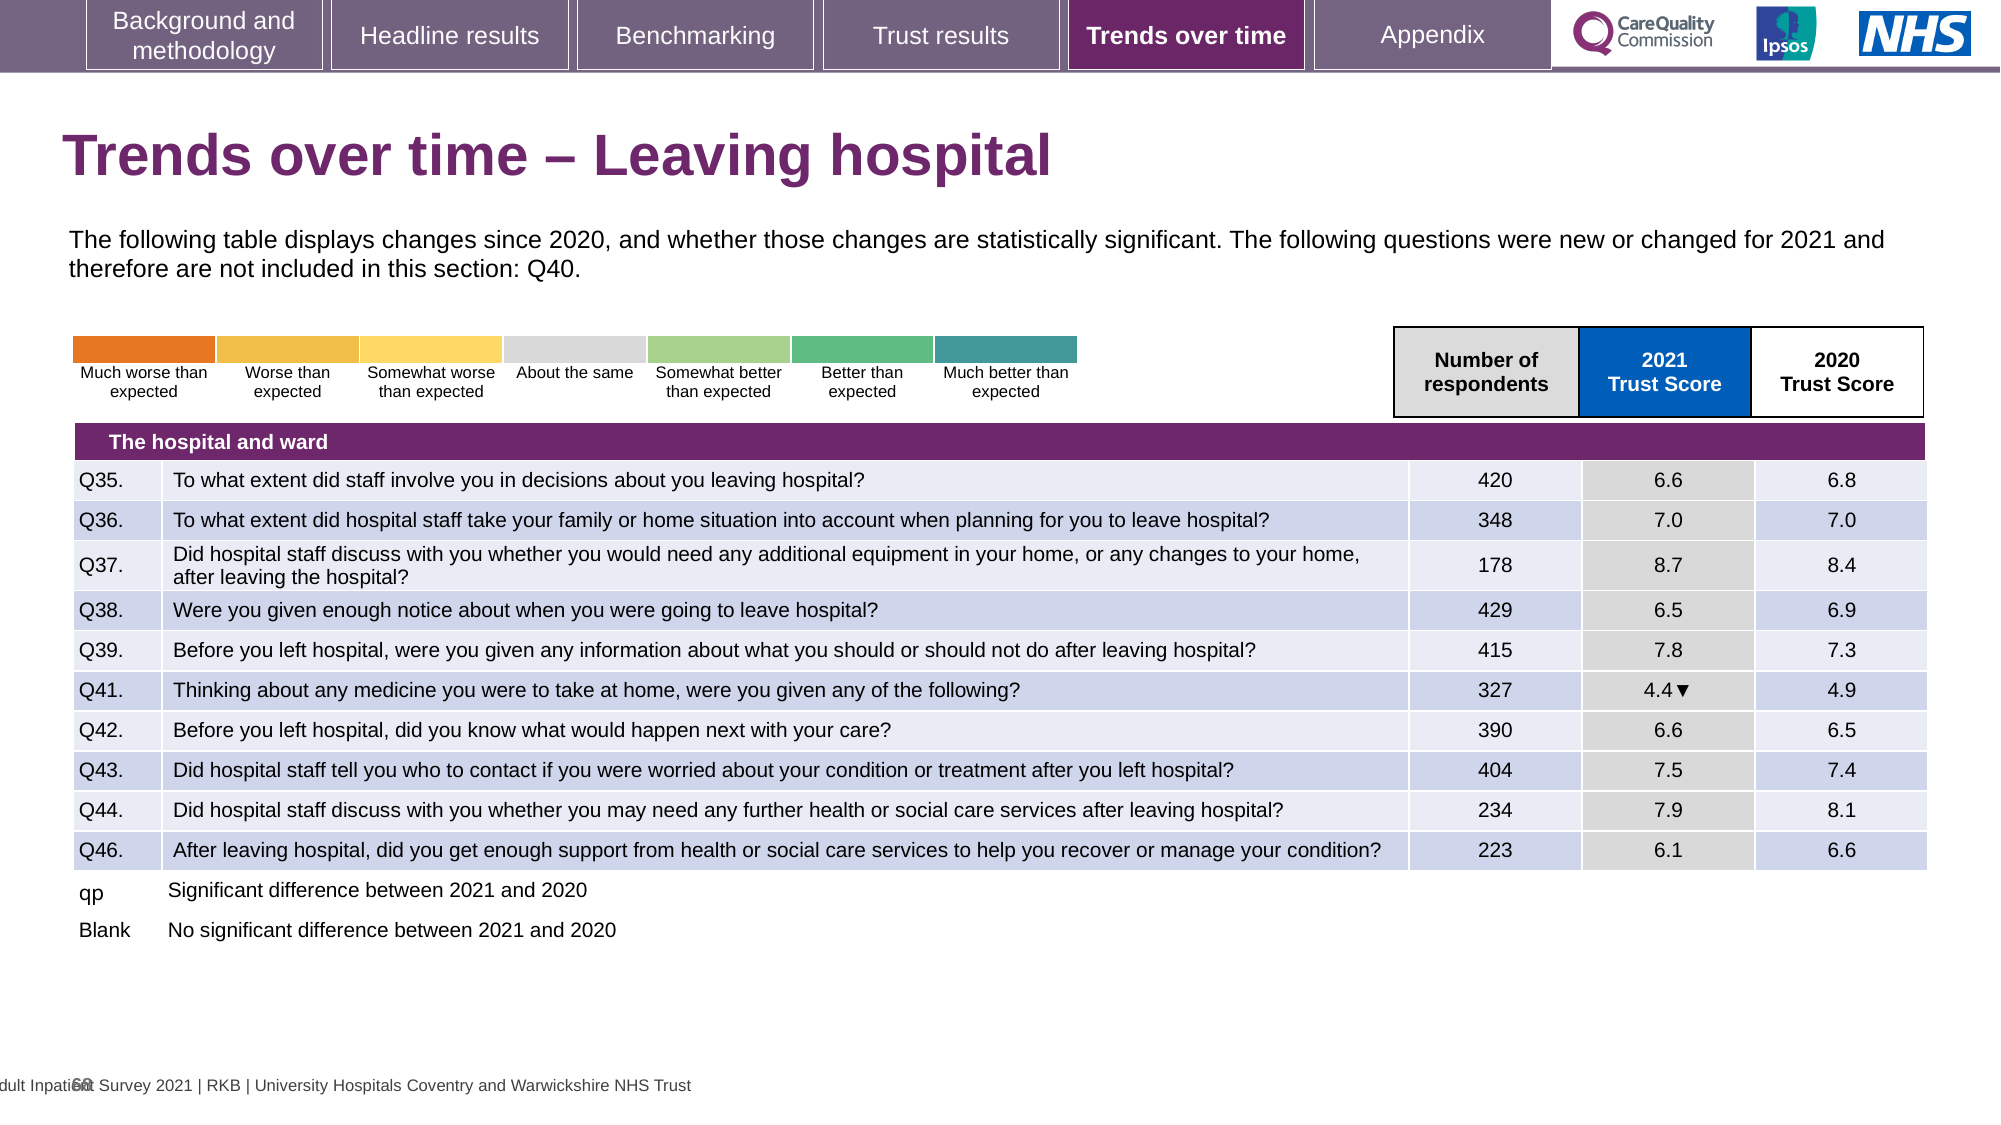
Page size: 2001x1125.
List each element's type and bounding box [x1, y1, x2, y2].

table_cell [1756, 541, 1927, 590]
table_cell [1583, 752, 1754, 790]
table_cell [1583, 541, 1754, 590]
table_cell [1583, 591, 1754, 630]
table_cell [74, 631, 161, 670]
table_cell [1756, 672, 1927, 710]
table_cell [1583, 712, 1754, 750]
table_cell [1756, 792, 1927, 830]
chart [0, 0, 334, 84]
table_cell [74, 792, 161, 830]
table_header [68, 327, 1393, 417]
table_cell [1756, 752, 1927, 790]
table_cell [1583, 792, 1754, 830]
table_cell [163, 501, 1408, 540]
table_header [1580, 328, 1750, 416]
table_cell [73, 912, 1928, 951]
table_cell [163, 832, 1408, 870]
slide_number [71, 1035, 122, 1095]
table_cell [1410, 501, 1581, 540]
table_cell [163, 792, 1408, 830]
table_cell [1756, 591, 1927, 630]
table_cell [74, 712, 161, 750]
table_header [75, 423, 1925, 460]
table_cell [1583, 501, 1754, 540]
table_header [1583, 461, 1754, 500]
table_cell [163, 541, 1408, 590]
table_cell [163, 672, 1408, 710]
table_cell [1756, 501, 1927, 540]
table_header [74, 461, 161, 500]
table_cell [74, 591, 161, 630]
table_cell [1756, 631, 1927, 670]
table_cell [1756, 832, 1927, 870]
table_header [1752, 328, 1923, 416]
table_header [1395, 328, 1578, 416]
table_cell [1583, 672, 1754, 710]
picture [1573, 11, 1715, 56]
table_cell [1756, 712, 1927, 750]
text_box [68, 223, 1901, 327]
table_cell [163, 631, 1408, 670]
table_cell [74, 752, 161, 790]
table_cell [1410, 792, 1581, 830]
table_cell [74, 541, 161, 590]
table_cell [1583, 832, 1754, 870]
table_header [1410, 461, 1581, 500]
table_cell [74, 672, 161, 710]
table_cell [1410, 672, 1581, 710]
table_cell [1410, 832, 1581, 870]
table_cell [1410, 712, 1581, 750]
table_cell [1410, 752, 1581, 790]
table_cell [163, 712, 1408, 750]
table_cell [74, 832, 161, 870]
table_cell [1410, 541, 1581, 590]
table_cell [1410, 631, 1581, 670]
table_header [163, 461, 1408, 500]
table_cell [1583, 631, 1754, 670]
picture [1859, 11, 1971, 56]
table_cell [1410, 591, 1581, 630]
title [62, 81, 1936, 189]
table_cell [163, 752, 1408, 790]
table_cell [163, 591, 1408, 630]
table_cell [73, 872, 1928, 910]
table_header [1756, 461, 1927, 500]
table_cell [74, 501, 161, 540]
picture [1756, 6, 1817, 61]
